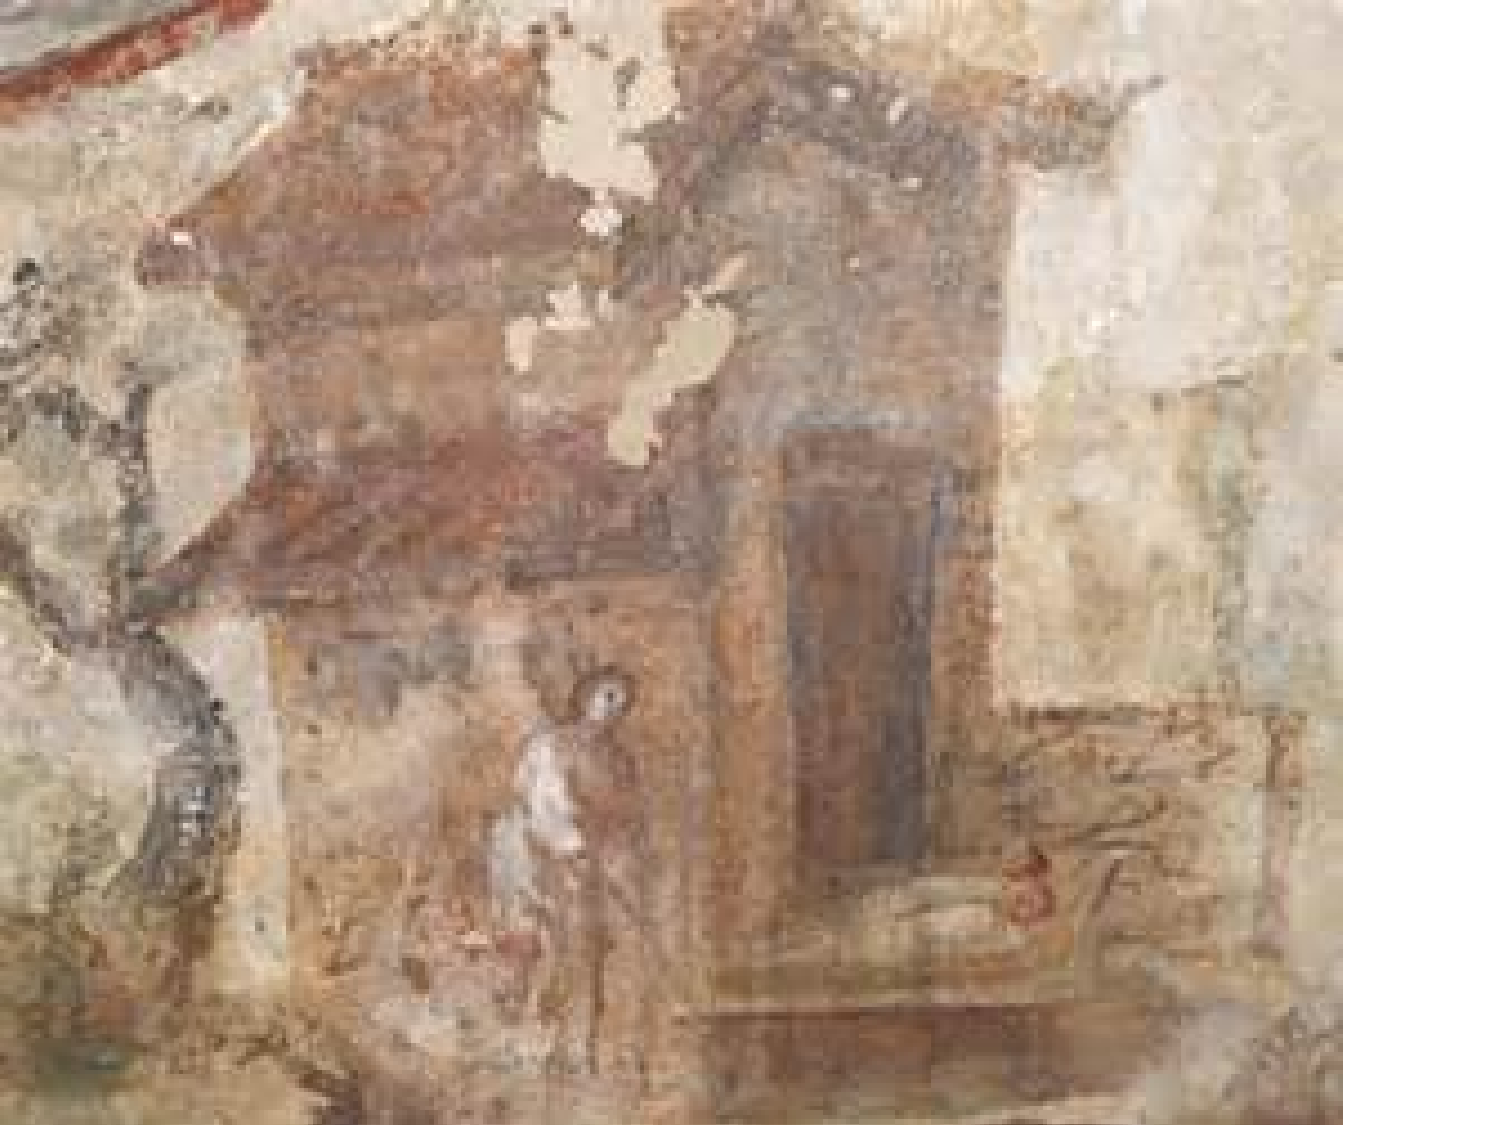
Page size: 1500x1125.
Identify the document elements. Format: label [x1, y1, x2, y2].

list [0, 0, 1343, 1125]
